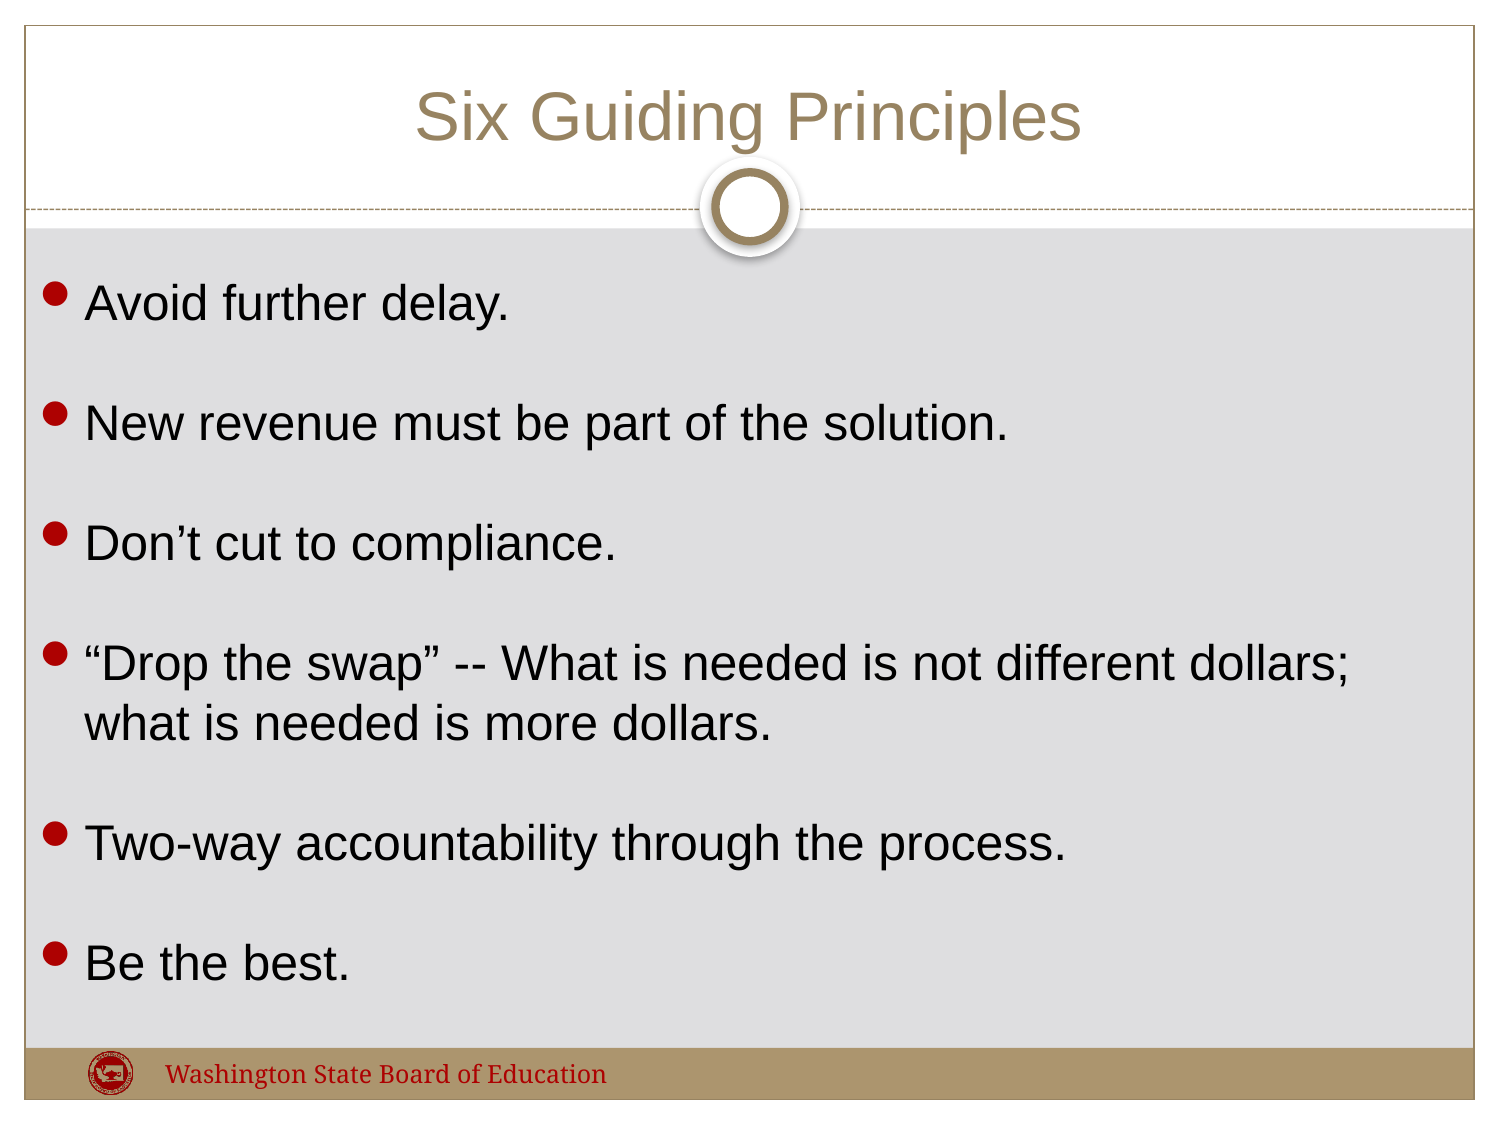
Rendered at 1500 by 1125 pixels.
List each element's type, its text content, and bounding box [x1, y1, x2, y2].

list Avoid further delay. New revenue must be part of the solution. Don’t cut to compliance. “Drop the swap” -- What is needed is not different dollars; what is needed is more dollars. Two-way accountability through the process. Be the best. [24, 262, 1475, 995]
footer Washington State Board of Education [150, 1051, 738, 1112]
picture [87, 1050, 133, 1095]
title Six Guiding Principles [49, 37, 1450, 162]
